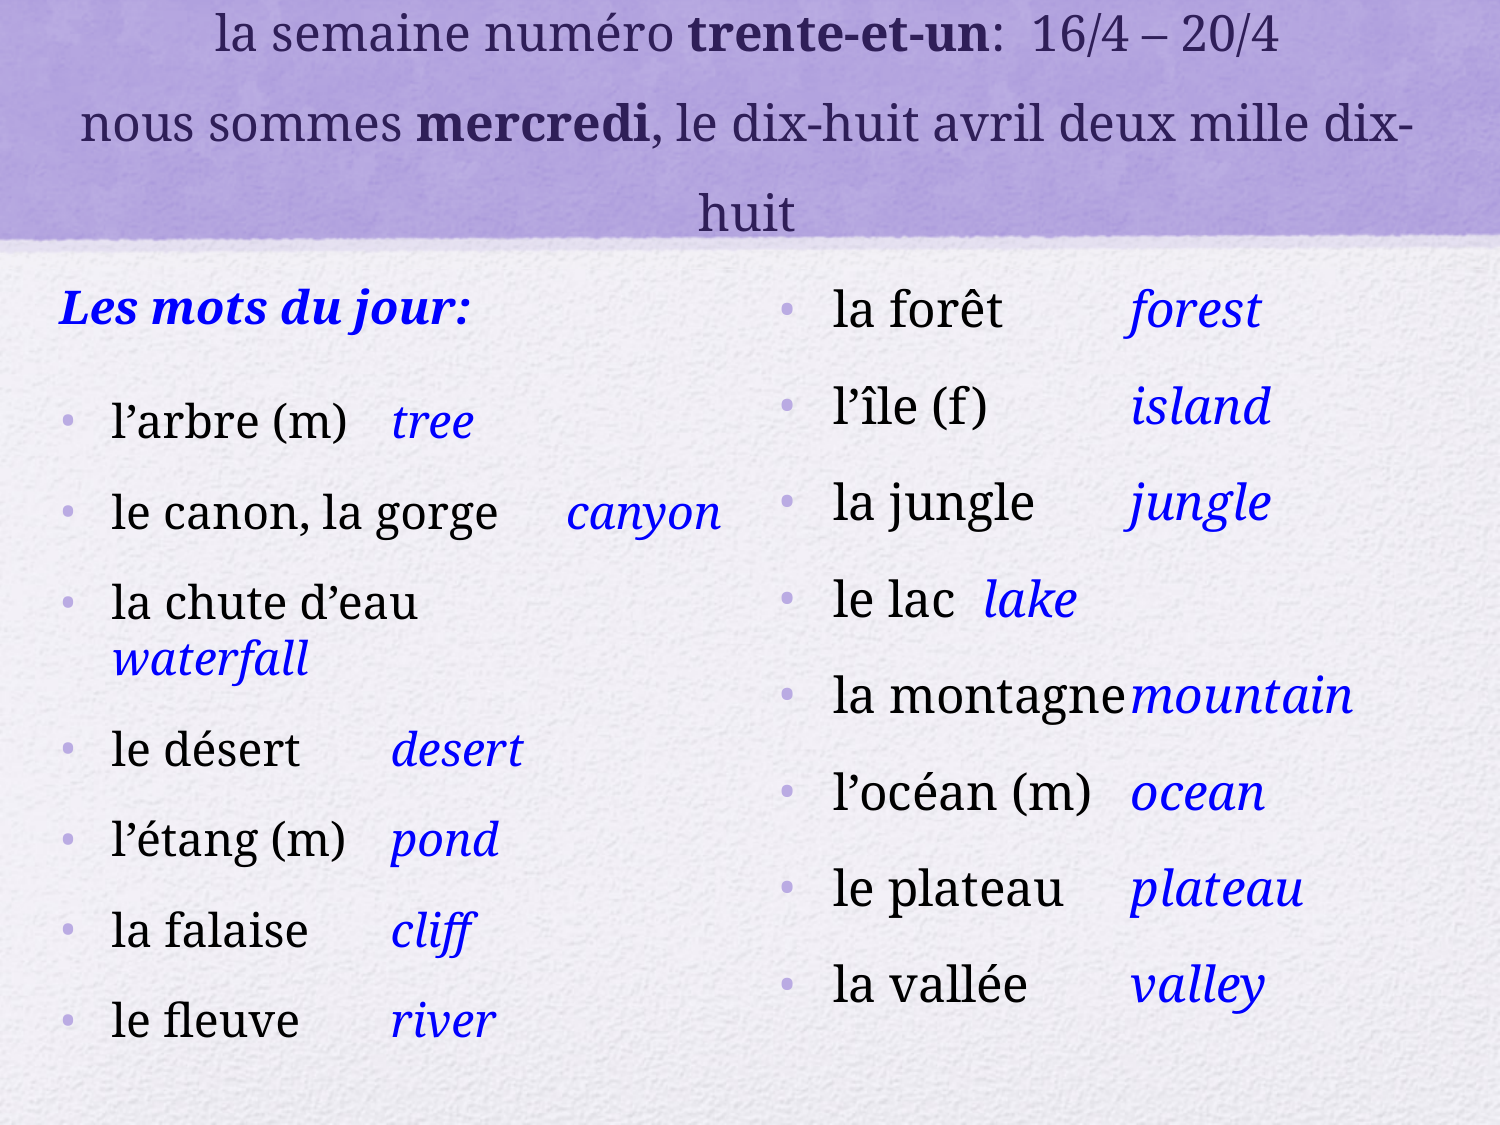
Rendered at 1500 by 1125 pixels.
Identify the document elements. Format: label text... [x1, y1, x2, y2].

list Les mots du jour: l’arbre (m) tree le canon, la gorge canyon la chute d’eau waterfall le désert desert l’étang (m) pond la falaise cliff le fleuve river [44, 270, 737, 1084]
title la semaine numéro trente-et-un: 16/4 – 20/4 nous sommes mercredi, le dix-huit avril deux mille dix-huit [44, 6, 1451, 206]
list la forêt forest l’île (f) island la jungle jungle le lac lake la montagne mountain l’océan (m) ocean le plateau plateau la vallée valley [762, 270, 1451, 1084]
picture [0, 225, 1500, 1125]
